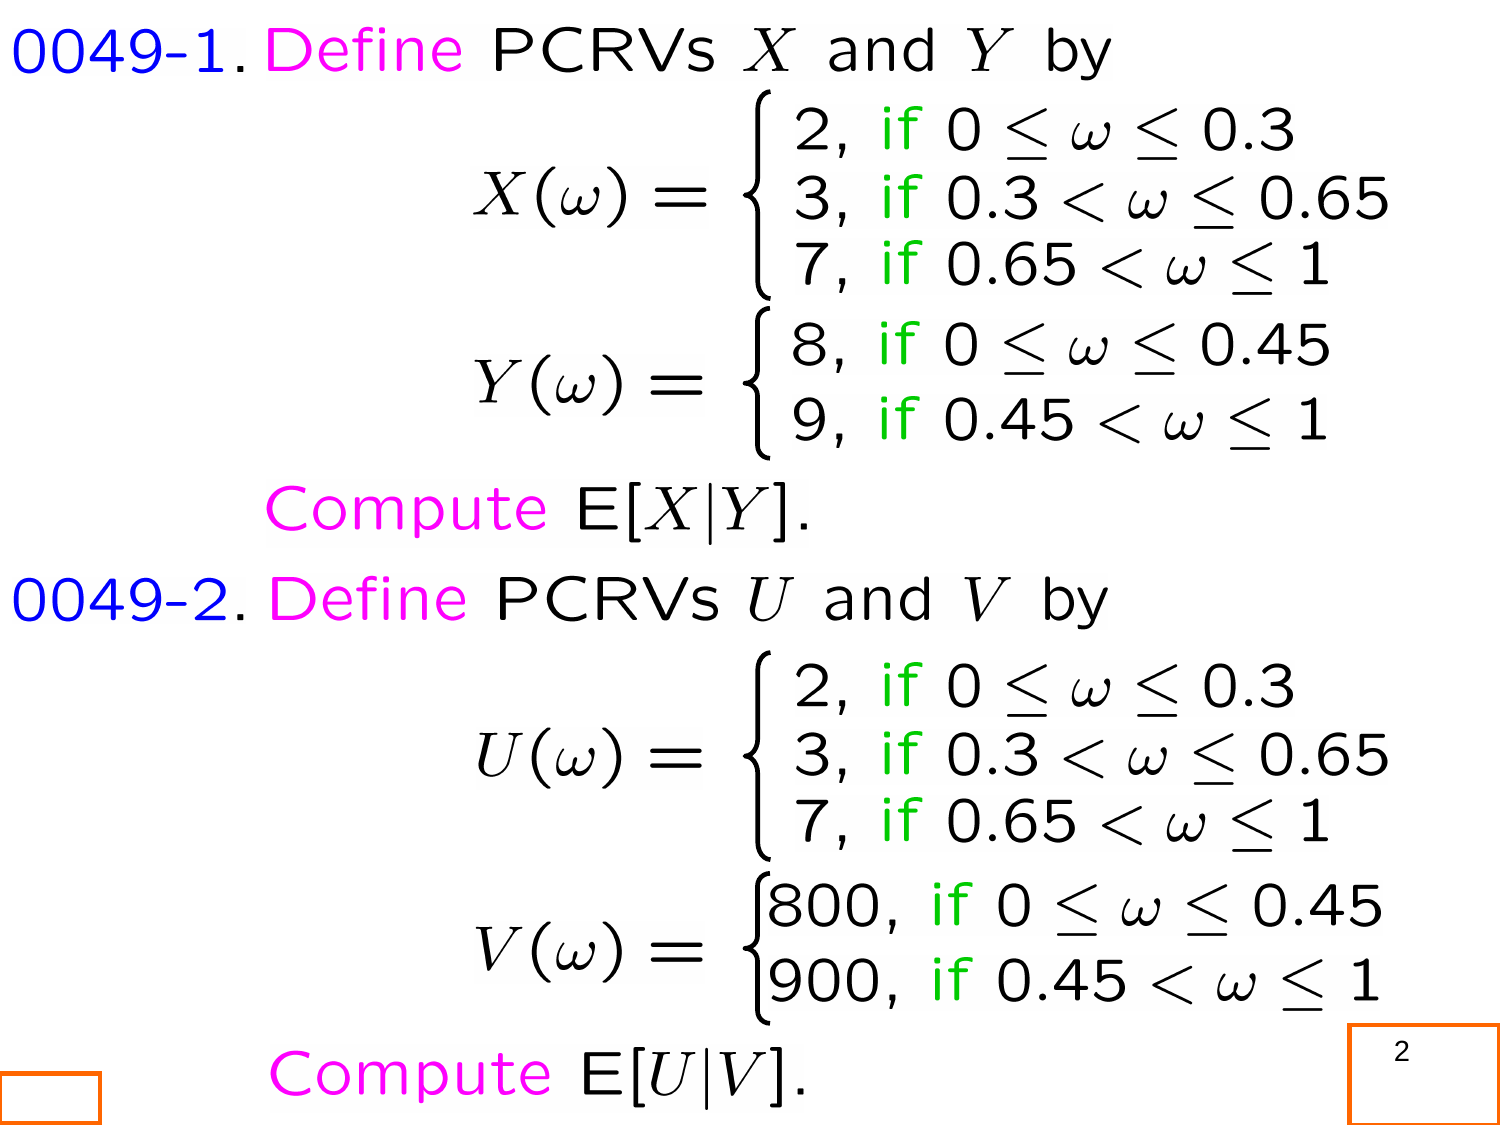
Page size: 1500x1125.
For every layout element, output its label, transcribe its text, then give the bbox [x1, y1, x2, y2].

picture [794, 172, 1388, 229]
picture [792, 318, 1330, 376]
text_box [744, 873, 771, 1024]
picture [768, 954, 1380, 1012]
picture [12, 576, 246, 625]
picture [270, 1044, 805, 1113]
picture [474, 921, 705, 984]
picture [792, 393, 1327, 451]
picture [12, 28, 246, 76]
slide_number 2 [1074, 1024, 1425, 1103]
picture [474, 353, 705, 417]
picture [265, 24, 1113, 81]
picture [768, 879, 1383, 937]
picture [794, 238, 1329, 296]
text_box [744, 652, 771, 860]
picture [270, 573, 1109, 630]
picture [469, 166, 710, 229]
picture [794, 103, 1295, 161]
picture [794, 660, 1295, 717]
picture [794, 728, 1388, 786]
picture [475, 727, 703, 790]
text_box [0, 1073, 100, 1124]
text_box [744, 308, 771, 459]
text_box [744, 91, 771, 299]
picture [794, 795, 1329, 852]
text_box [1349, 1025, 1500, 1125]
picture [265, 478, 809, 548]
